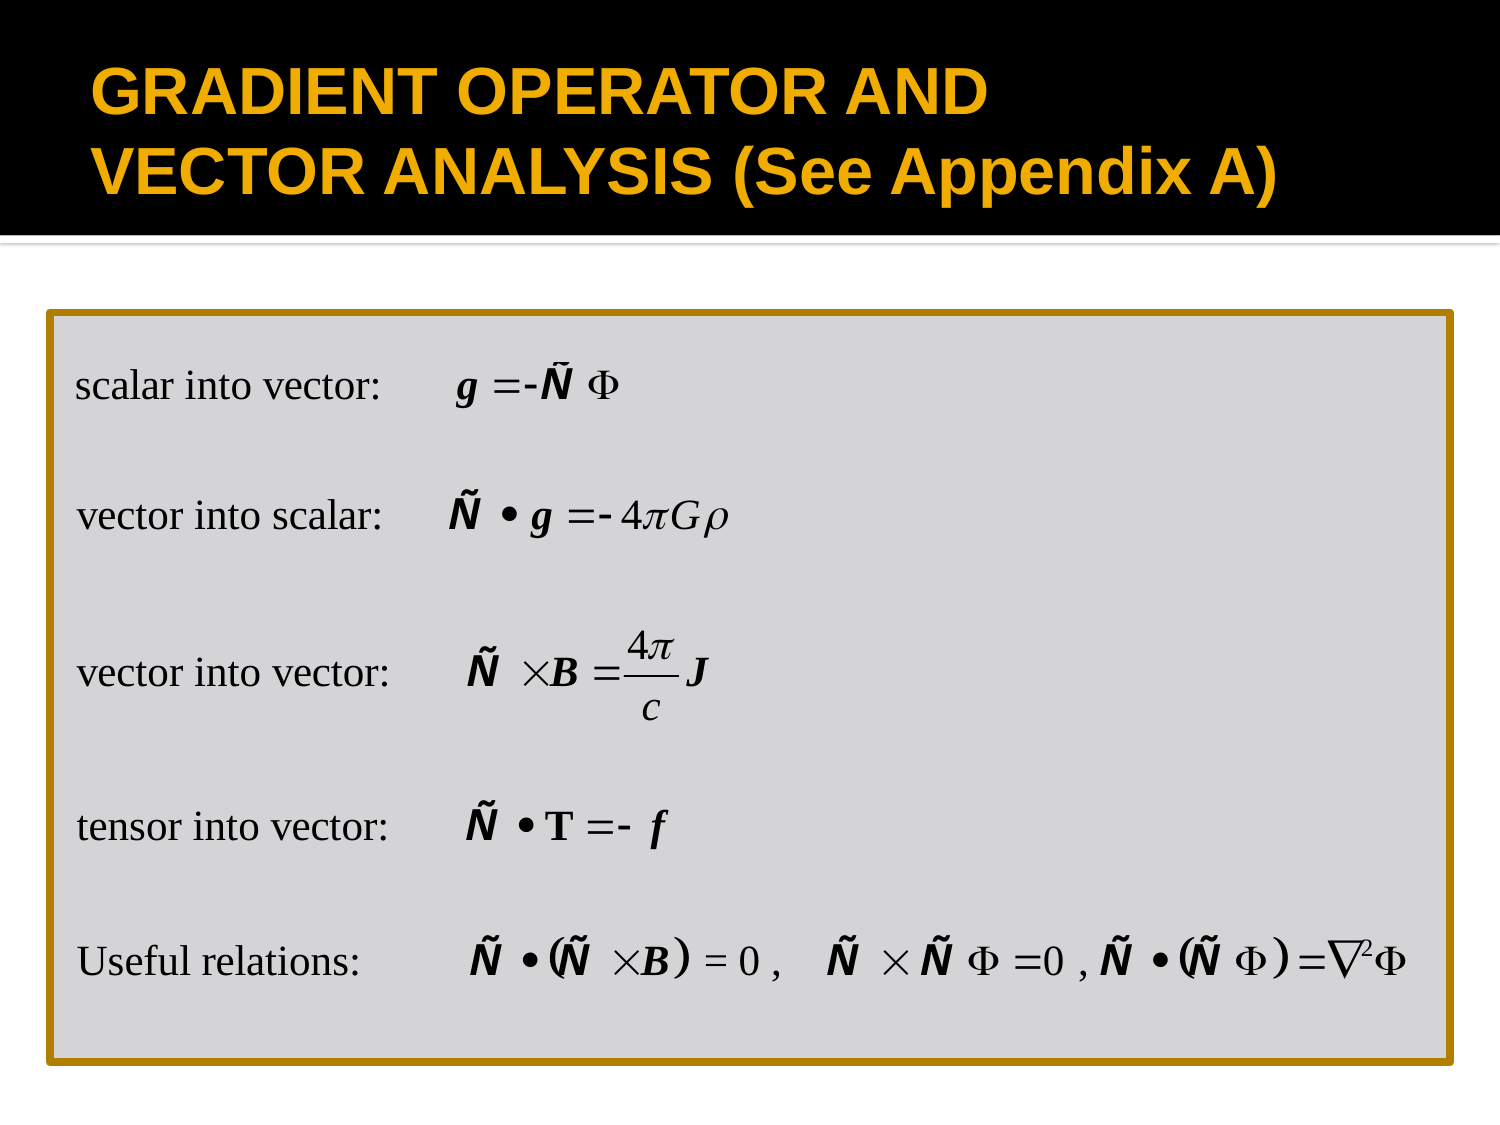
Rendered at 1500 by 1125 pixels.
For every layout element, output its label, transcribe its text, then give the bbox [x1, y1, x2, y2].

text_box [69, 362, 1417, 1000]
title GRADIENT OPERATOR AND VECTOR ANALYSIS (See Appendix A) [75, 24, 1425, 231]
text_box [46, 309, 1454, 1066]
